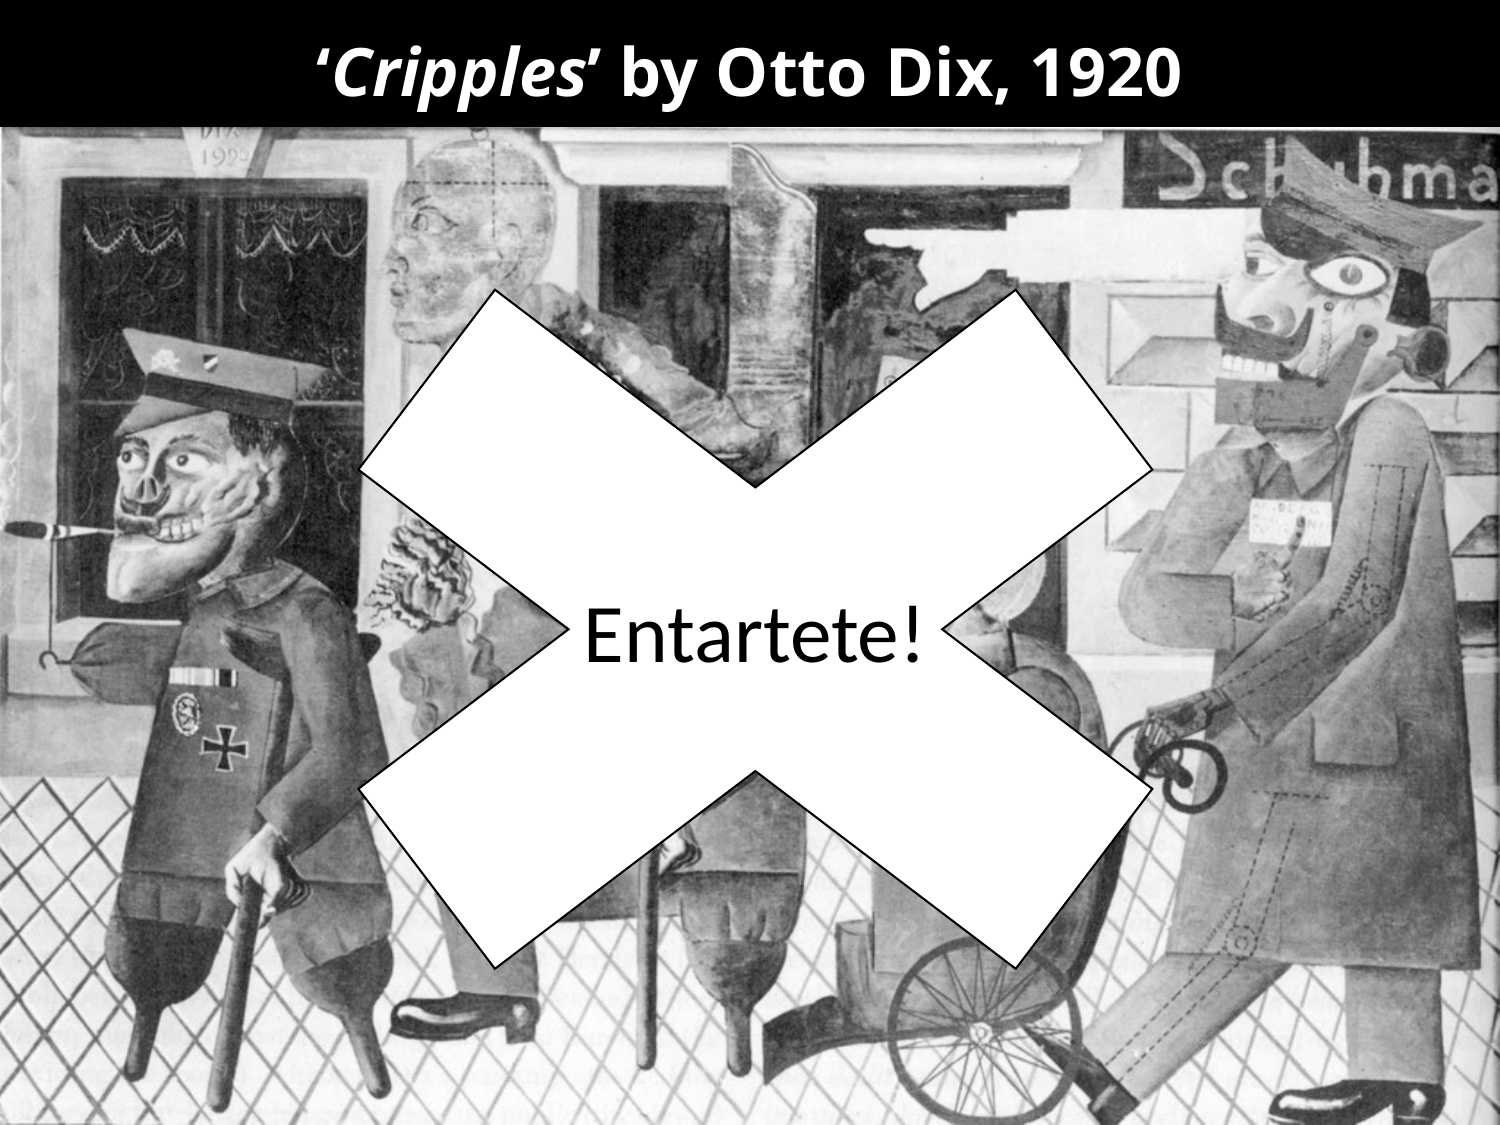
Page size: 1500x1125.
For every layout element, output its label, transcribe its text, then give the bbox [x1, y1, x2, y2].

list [0, 127, 1500, 1125]
title ‘Cripples’ by Otto Dix, 1920 [0, 0, 1500, 127]
